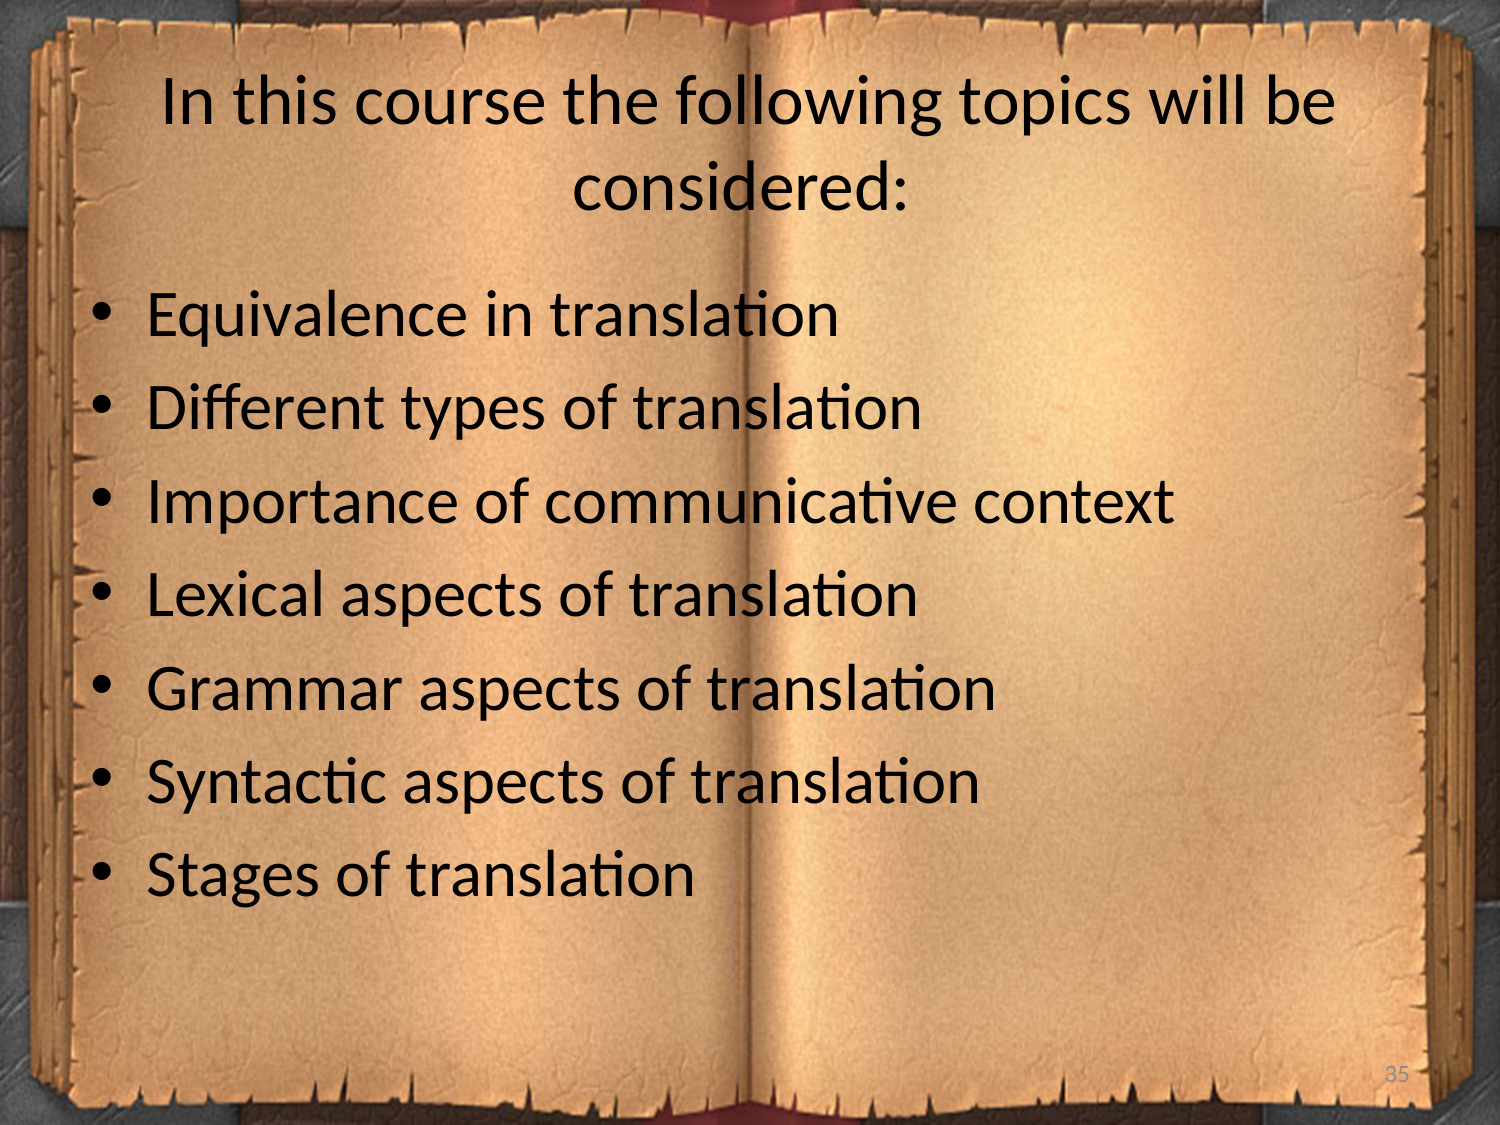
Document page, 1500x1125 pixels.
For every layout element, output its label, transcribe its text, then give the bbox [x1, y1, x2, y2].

title In this course the following topics will be considered: [75, 45, 1425, 233]
slide_number 35 [1074, 1042, 1425, 1103]
list Equivalence in translation Different types of translation Importance of communicative context Lexical aspects of translation Grammar aspects of translation Syntactic aspects of translation Stages of translation [75, 262, 1425, 1005]
picture [0, 0, 1500, 1125]
